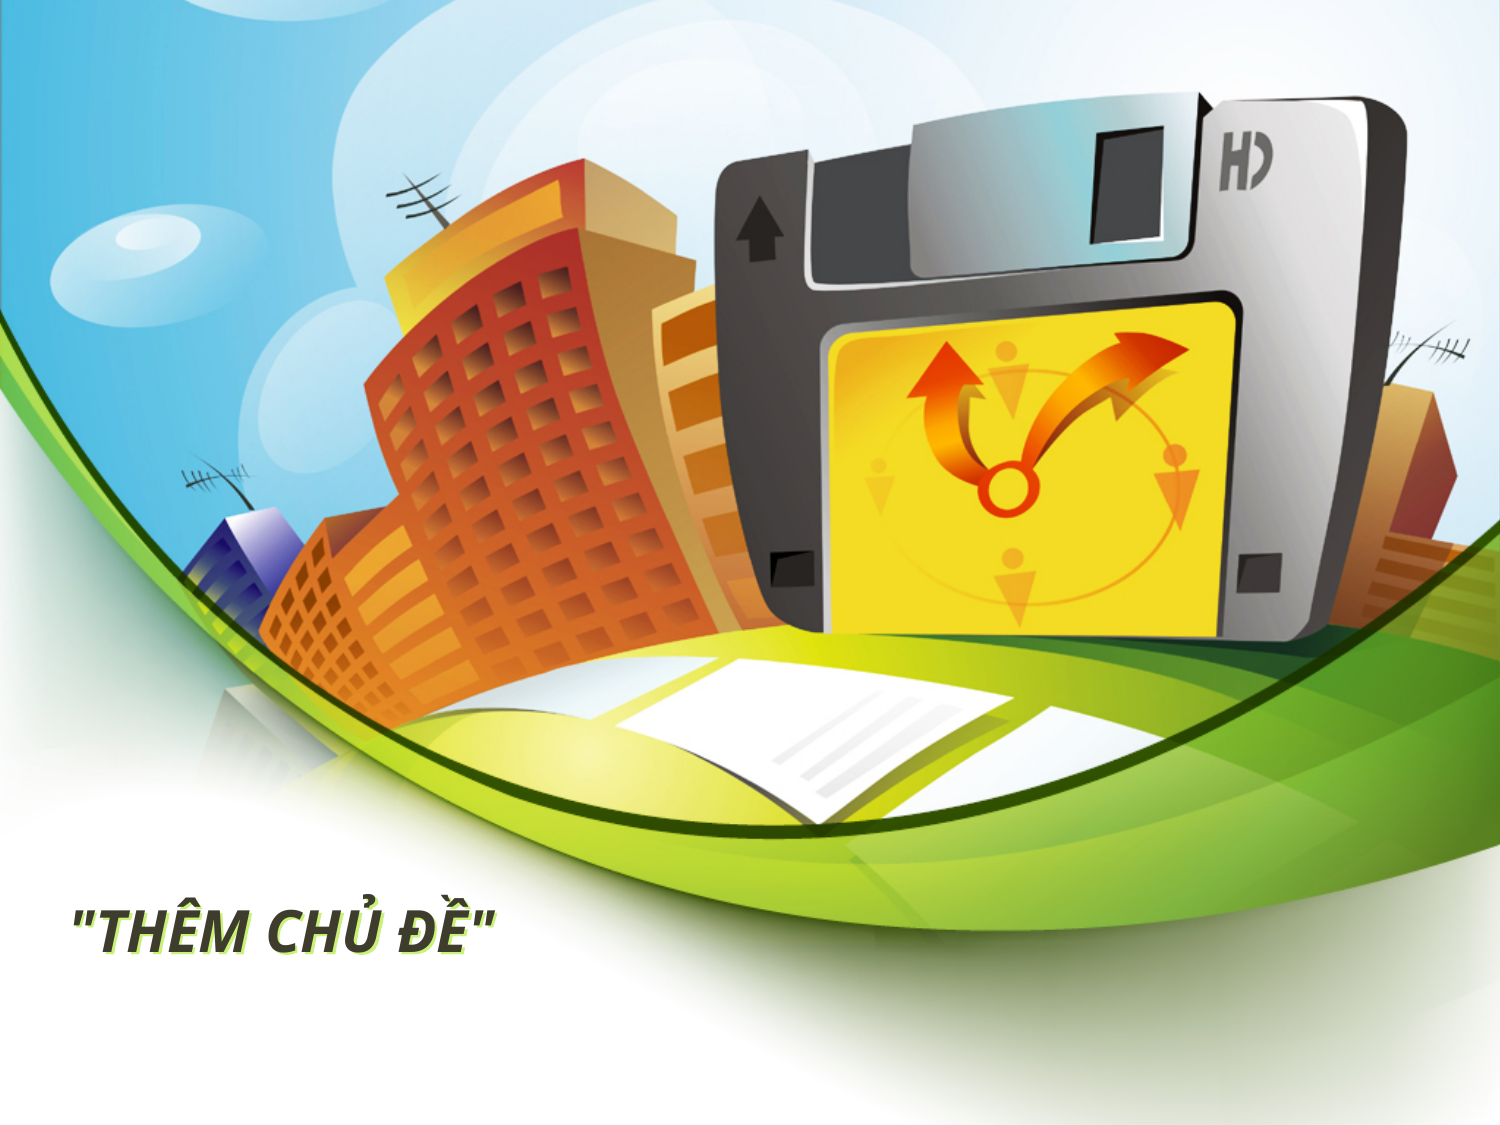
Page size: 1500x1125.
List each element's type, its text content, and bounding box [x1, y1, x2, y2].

picture [0, 0, 1500, 1125]
title "THÊM CHỦ ĐỀ" [0, 860, 631, 998]
